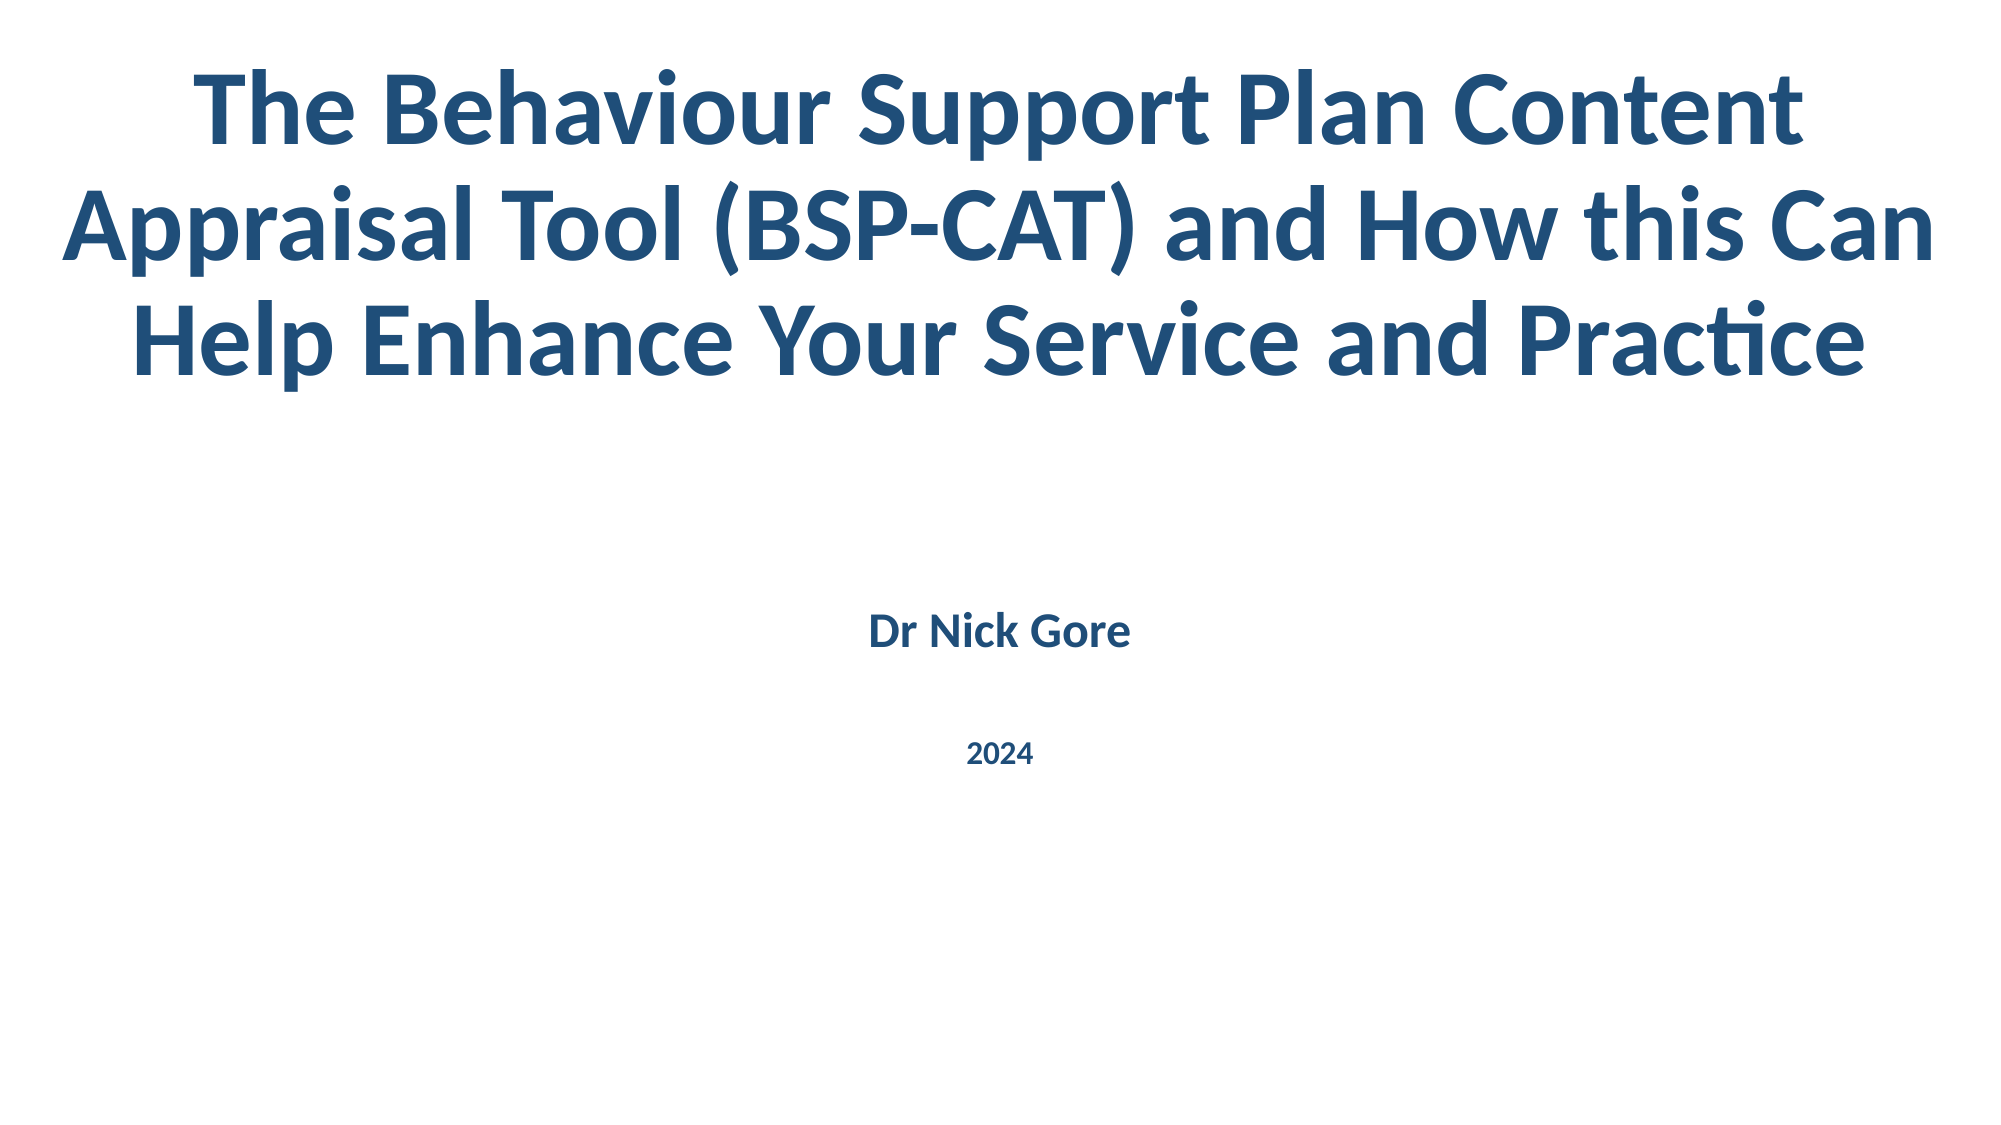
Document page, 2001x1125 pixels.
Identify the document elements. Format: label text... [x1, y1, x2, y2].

title The Behaviour Support Plan Content Appraisal Tool (BSP-CAT) and How this Can Help Enhance Your Service and Practice [28, 14, 1972, 407]
subtitle Dr Nick Gore 2024 [249, 515, 1750, 908]
